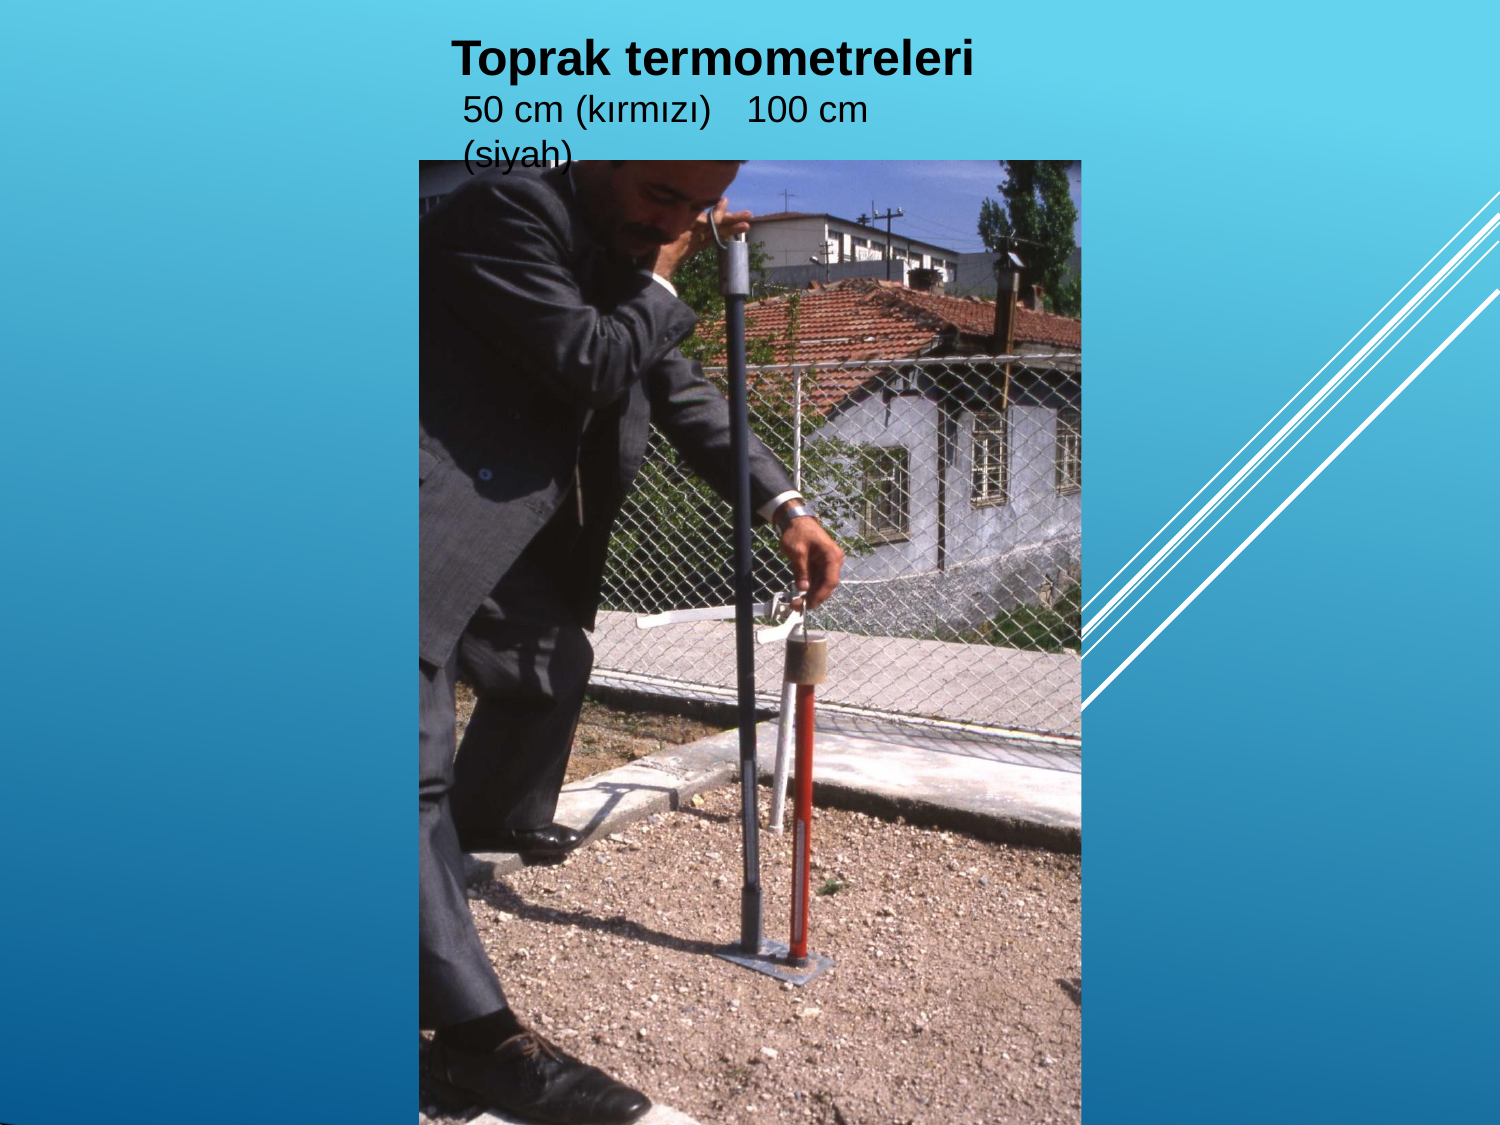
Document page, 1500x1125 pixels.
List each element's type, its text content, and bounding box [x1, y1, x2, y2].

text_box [418, 160, 1500, 1125]
text_box [0, 0, 1500, 1125]
title Toprak termometreleri 50 cm (kırmızı) 100 cm (siyah) [449, 23, 982, 159]
